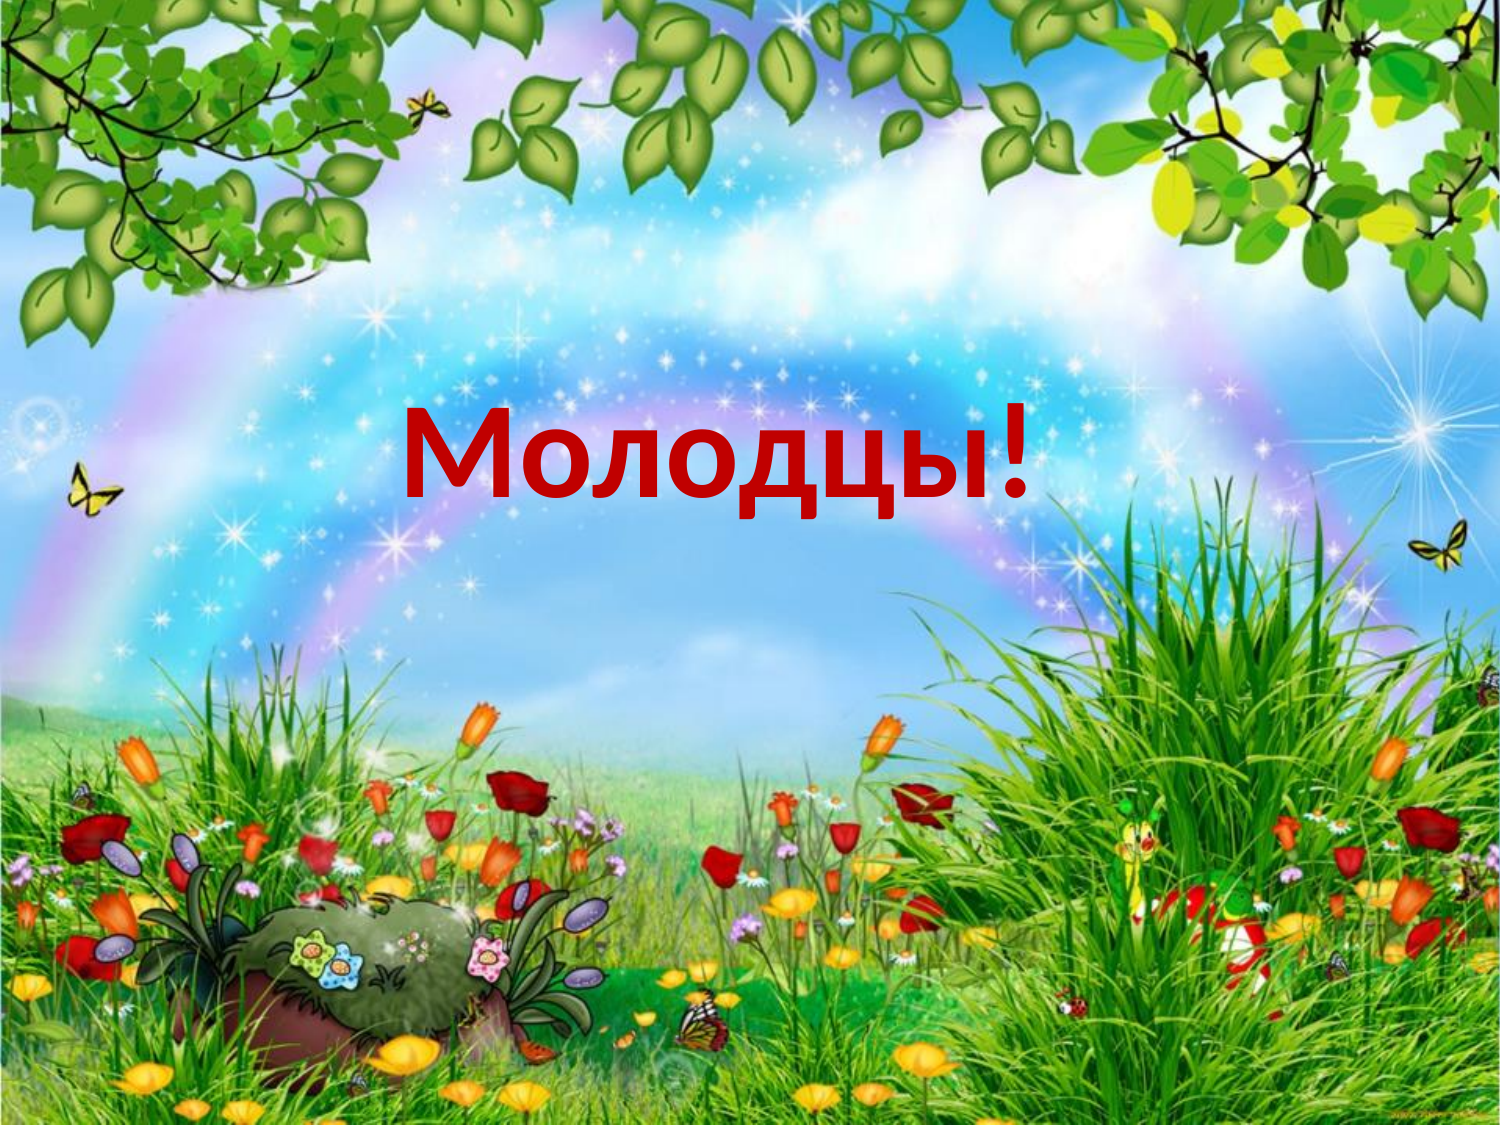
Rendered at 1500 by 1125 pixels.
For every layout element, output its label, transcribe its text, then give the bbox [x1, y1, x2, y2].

text_box Молодцы! [384, 352, 1055, 533]
picture [0, 0, 1500, 1125]
